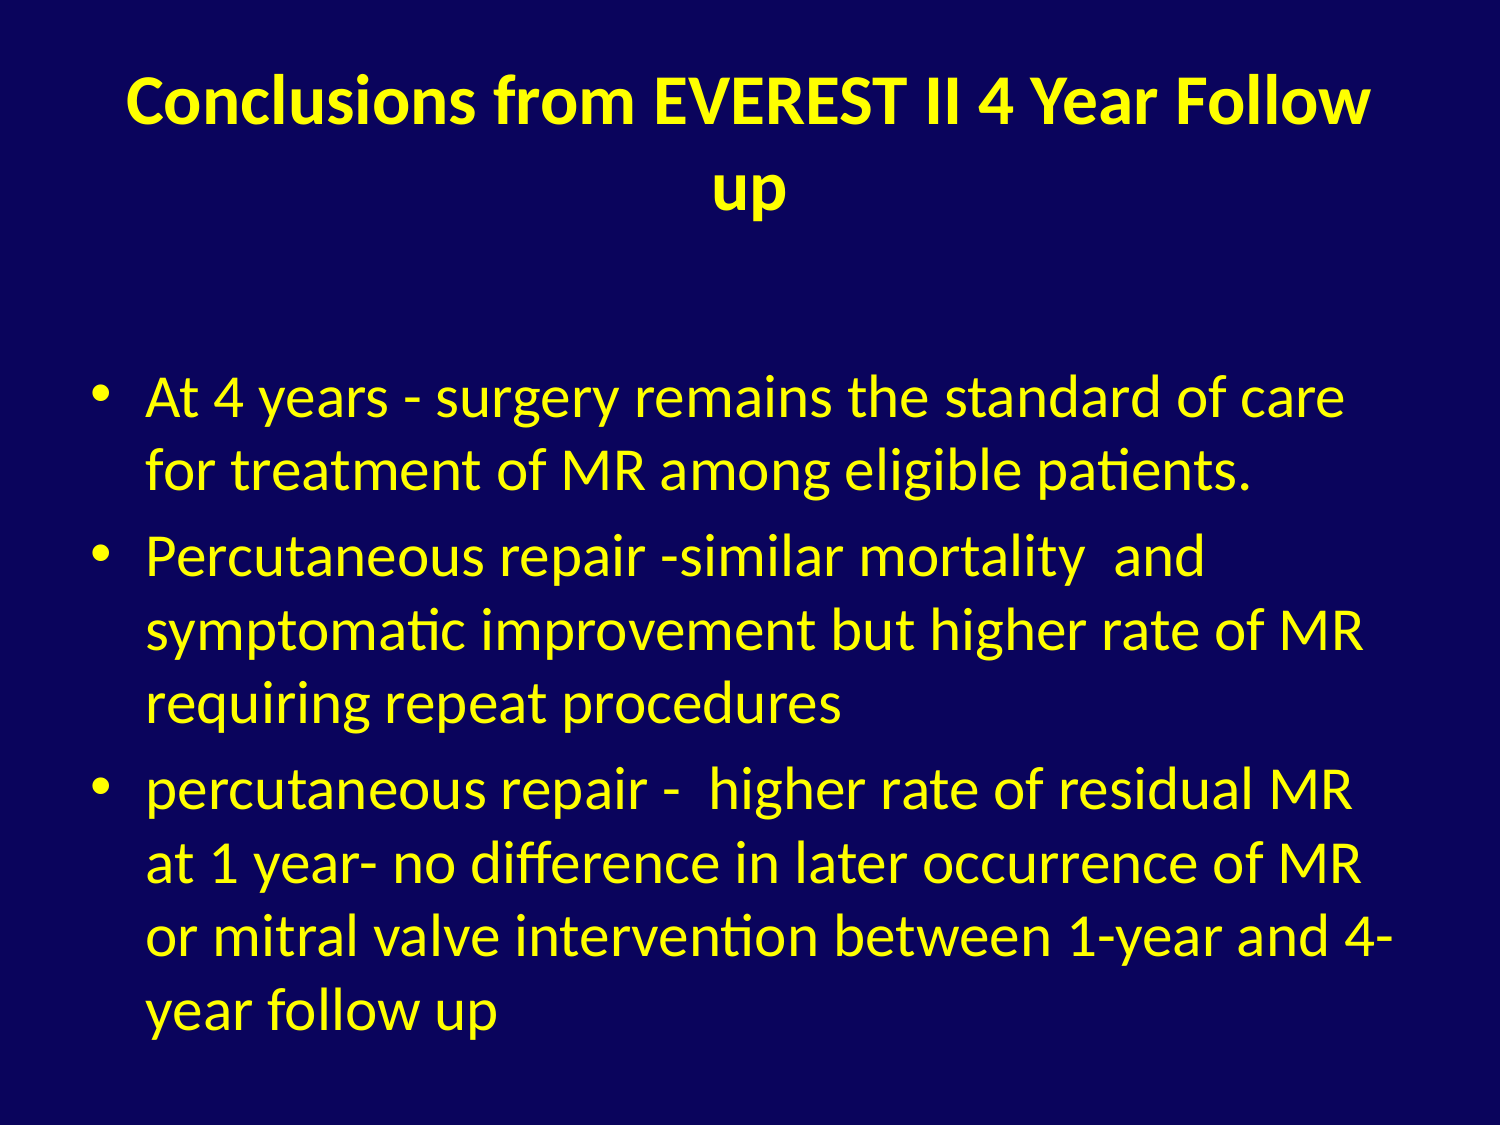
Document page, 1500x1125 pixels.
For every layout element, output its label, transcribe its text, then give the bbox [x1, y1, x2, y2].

title Conclusions from EVEREST II 4 Year Follow up [75, 45, 1425, 233]
list At 4 years - surgery remains the standard of care for treatment of MR among eligible patients. Percutaneous repair -similar mortality and symptomatic improvement but higher rate of MR requiring repeat procedures percutaneous repair - higher rate of residual MR at 1 year- no difference in later occurrence of MR or mitral valve intervention between 1-year and 4-year follow up [75, 262, 1425, 1067]
